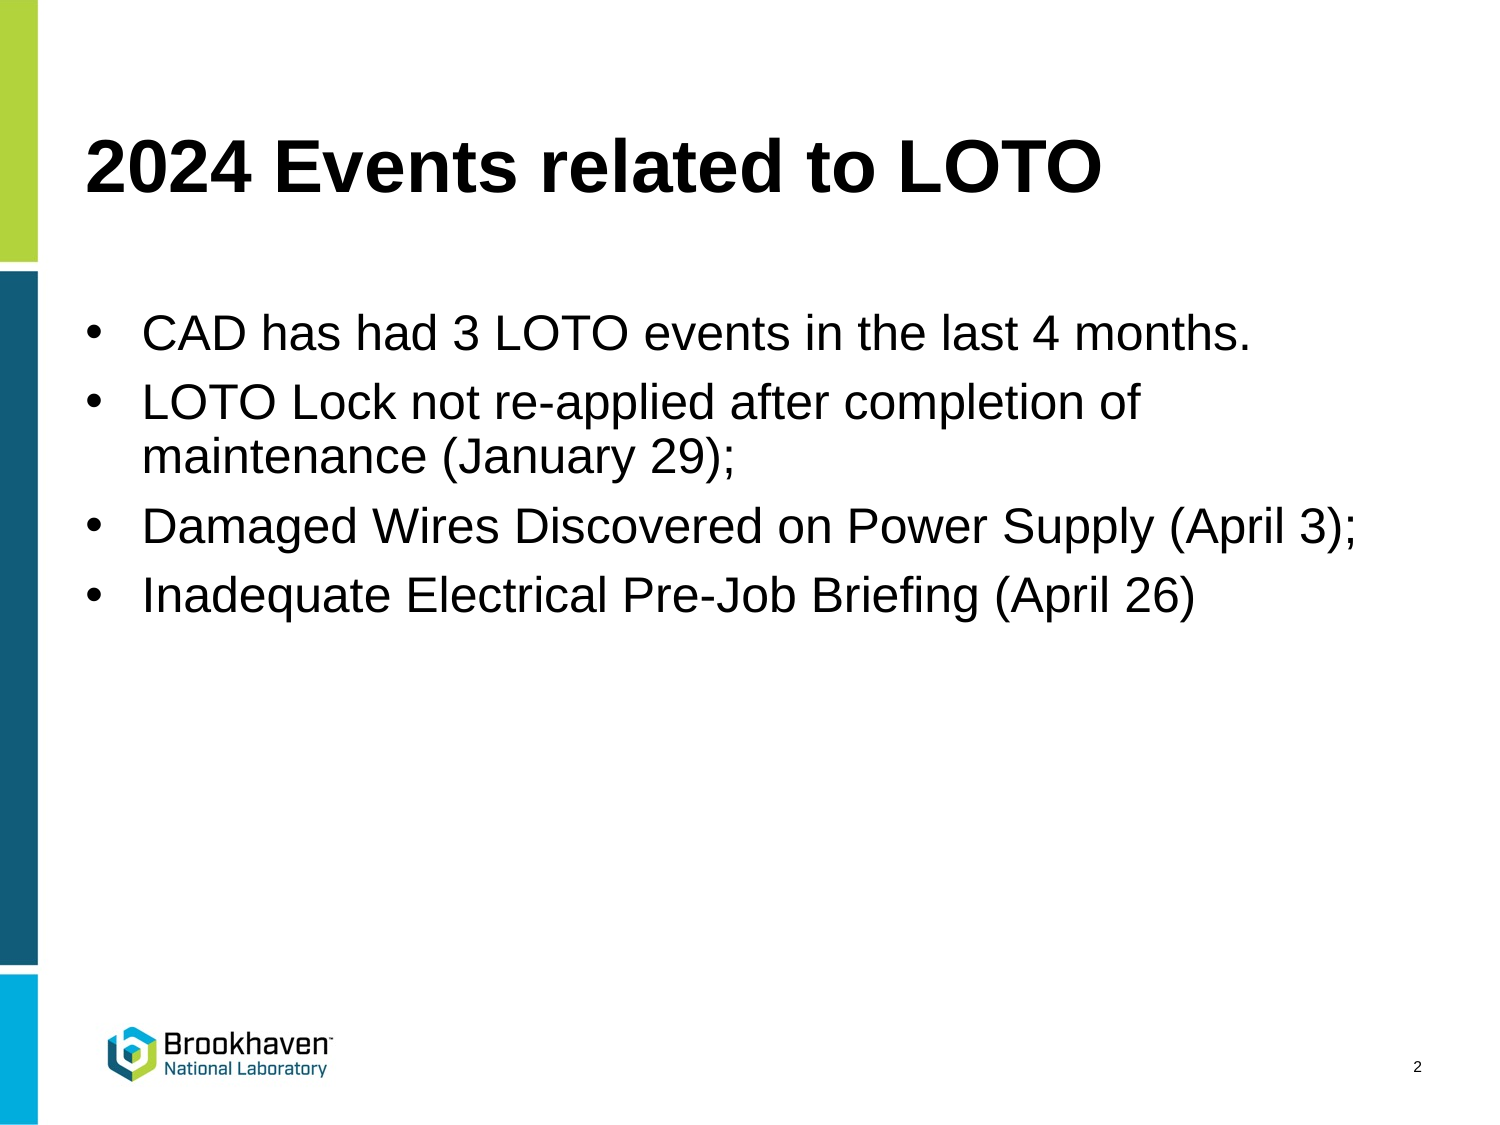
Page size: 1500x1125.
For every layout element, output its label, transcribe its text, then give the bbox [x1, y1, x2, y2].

list CAD has had 3 LOTO events in the last 4 months. LOTO Lock not re-applied after completion of maintenance (January 29); Damaged Wires Discovered on Power Supply (April 3); Inadequate Electrical Pre-Job Briefing (April 26) [70, 299, 1430, 990]
picture [0, 0, 1500, 1125]
slide_number 2 [1376, 1036, 1430, 1097]
title 2024 Events related to LOTO [70, 59, 1430, 278]
